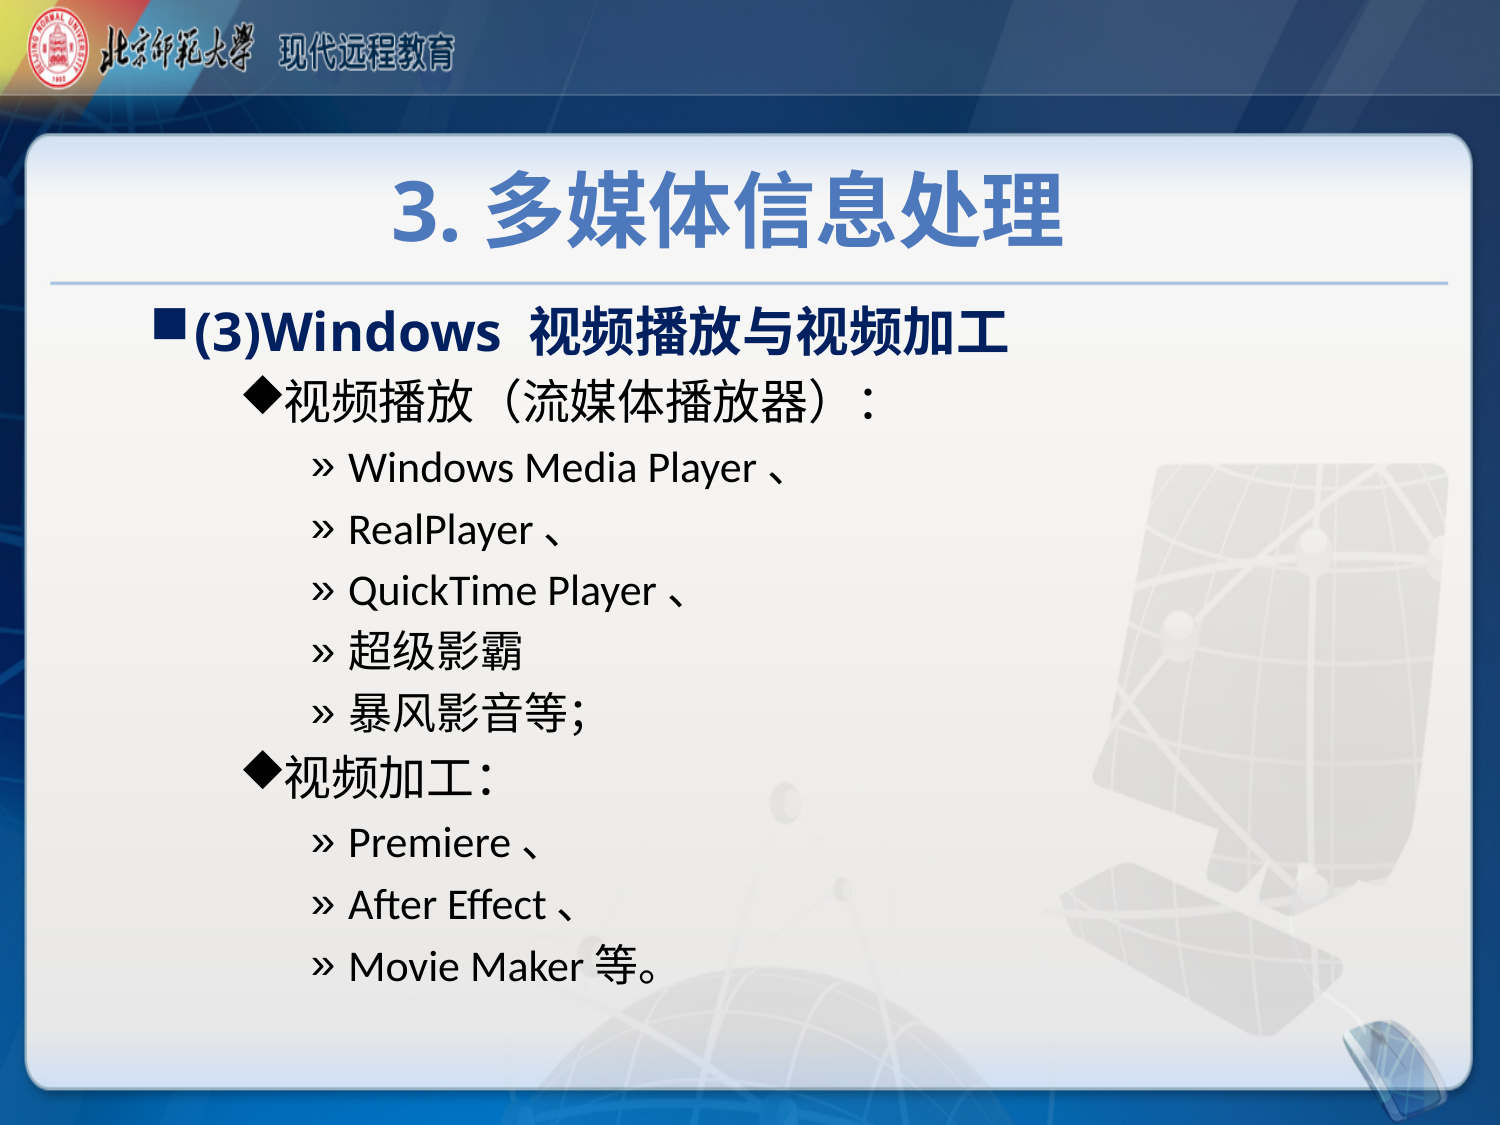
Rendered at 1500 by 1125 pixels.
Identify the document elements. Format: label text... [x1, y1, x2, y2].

picture [0, 0, 1500, 1125]
title 3.多媒体信息处理 [53, 137, 1404, 279]
list (3)Windows 视频播放与视频加工 视频播放（流媒体播放器）： Windows Media Player、 RealPlayer、 QuickTime Player、 超级影霸 暴风影音等； 视频加工： Premiere、 After Effect、 Movie Maker等。 [75, 290, 1425, 1005]
